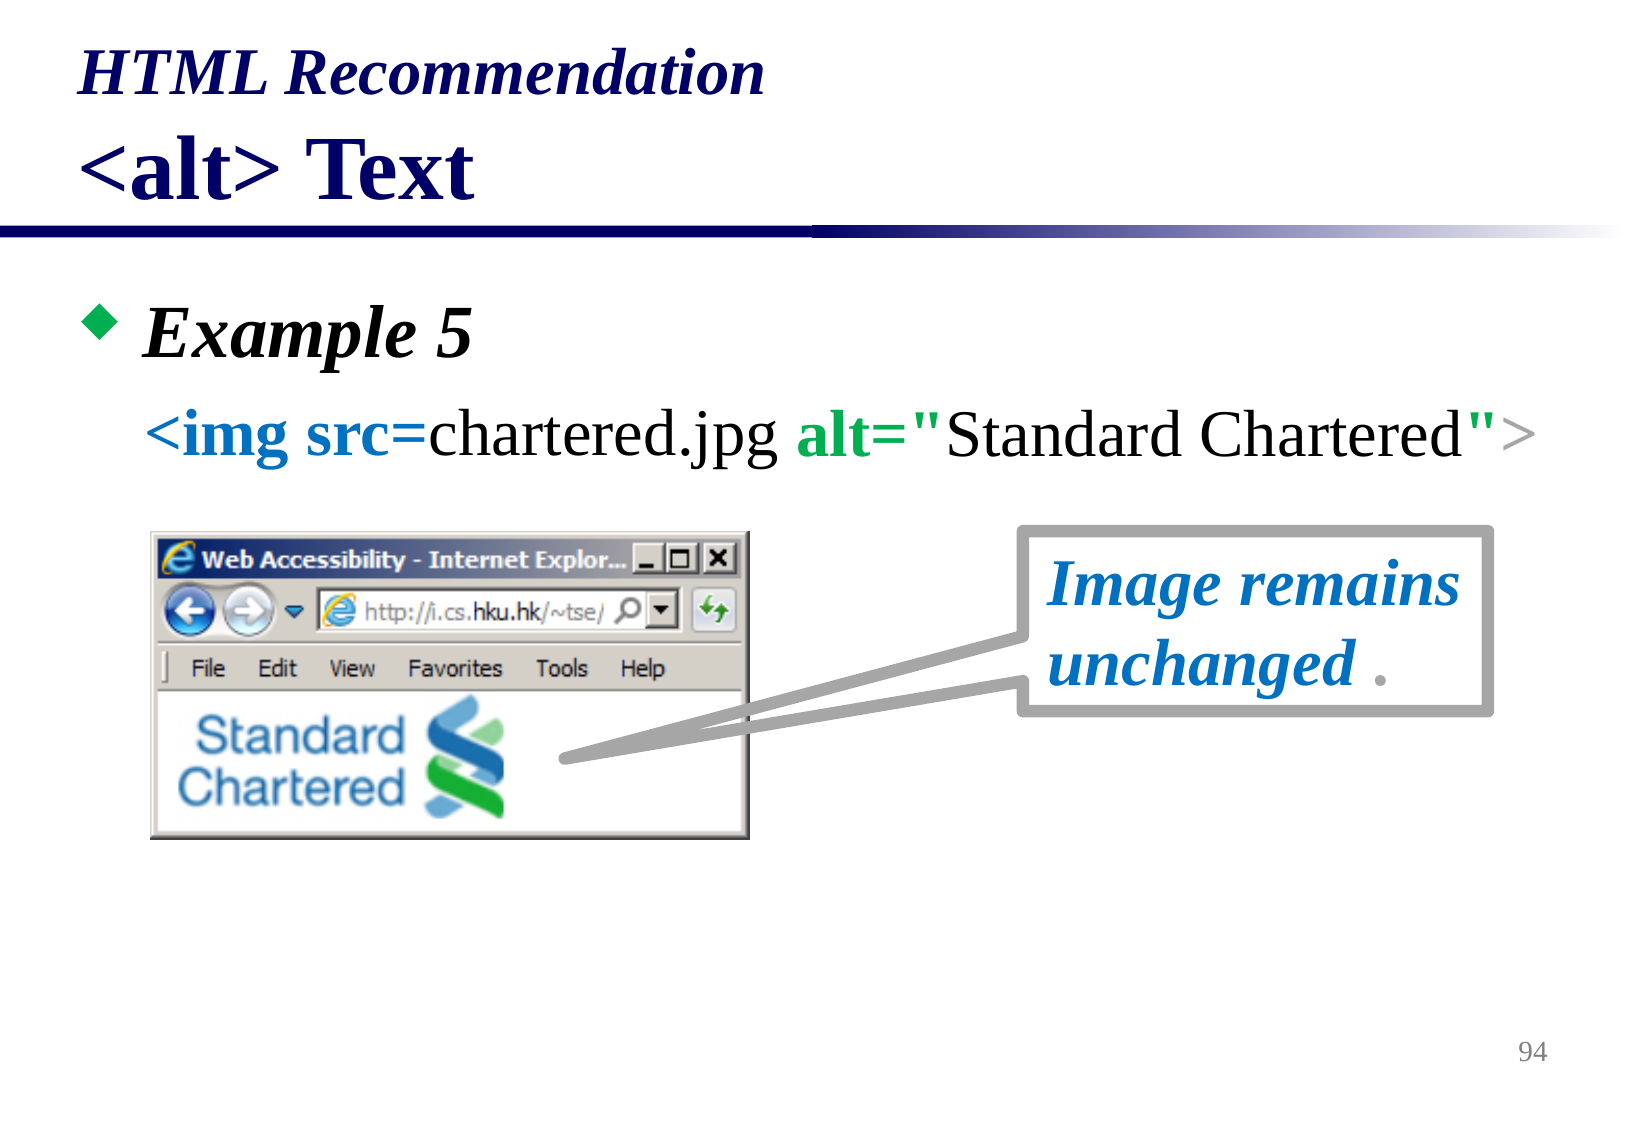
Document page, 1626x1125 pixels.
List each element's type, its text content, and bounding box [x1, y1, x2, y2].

text_box <img src=chartered.jpg [129, 381, 804, 484]
slide_number 94 [1224, 1012, 1564, 1088]
title HTML Recommendation <alt> Text [62, 43, 1564, 226]
text_box alt="Standard Chartered"> [781, 382, 1562, 485]
picture [149, 530, 751, 840]
text_box Image remains unchanged . [754, 531, 1488, 727]
text_box Example 5 [62, 275, 1563, 379]
